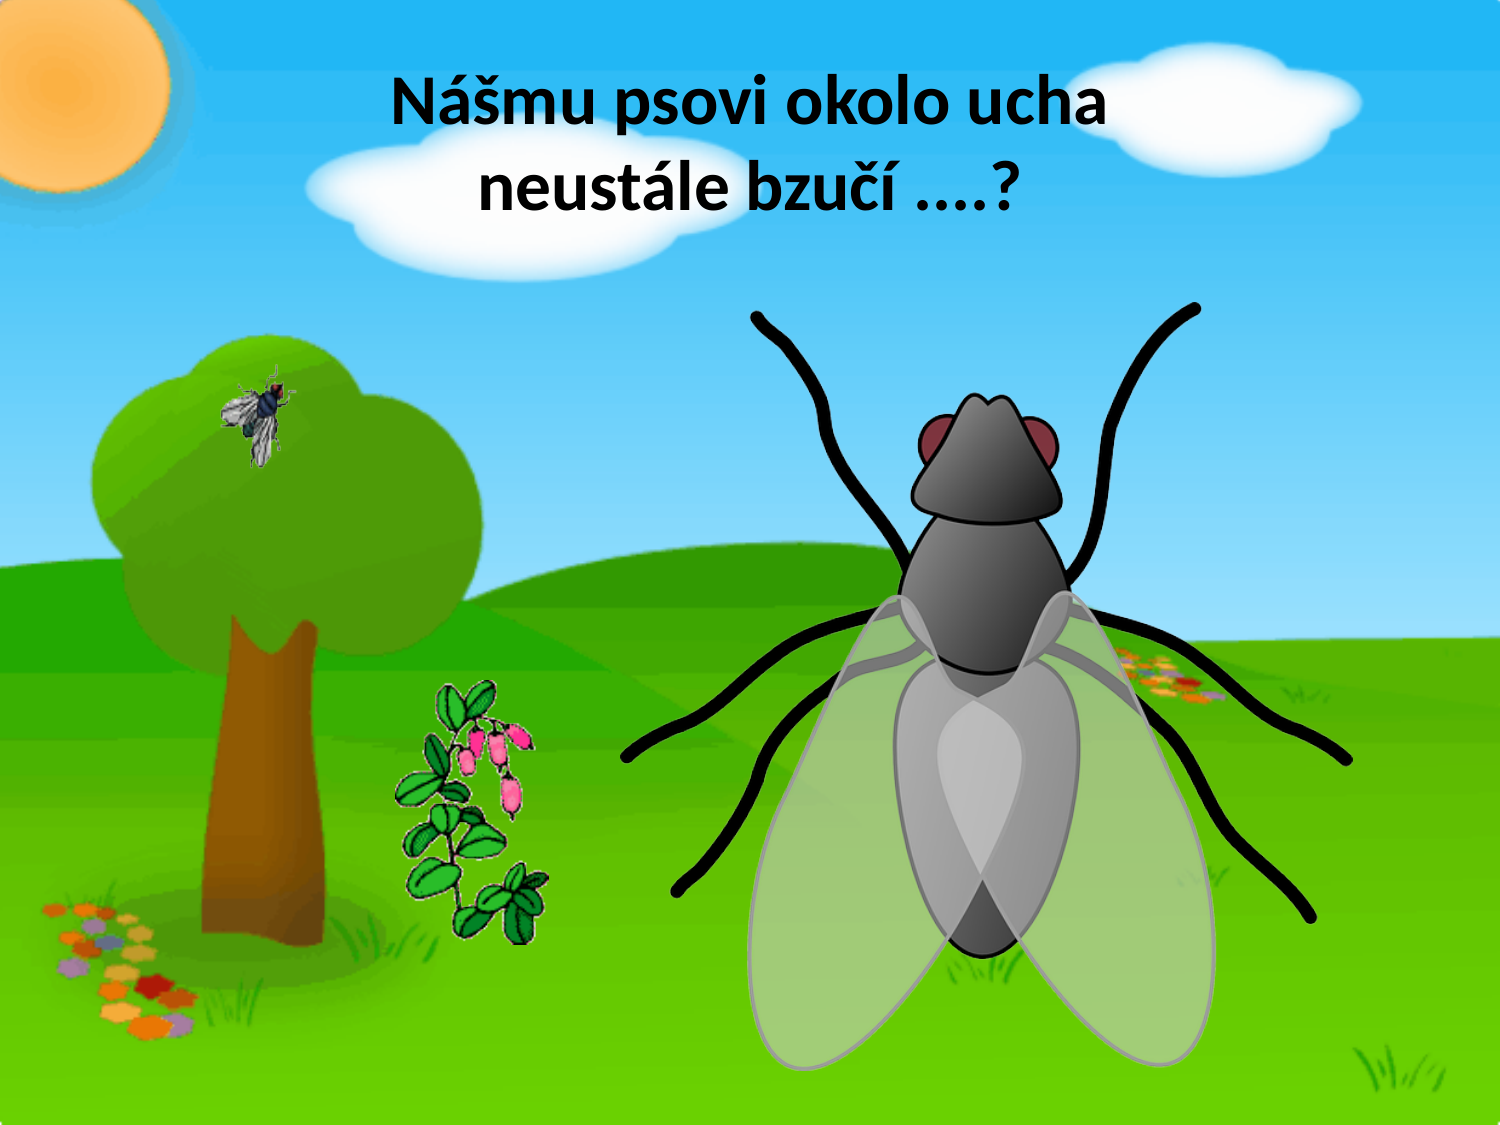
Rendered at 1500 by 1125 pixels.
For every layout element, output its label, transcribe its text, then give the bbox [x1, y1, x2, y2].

picture [0, 0, 1500, 1125]
title Nášmu psovi okolo ucha neustále bzučí ....? [75, 45, 1425, 233]
